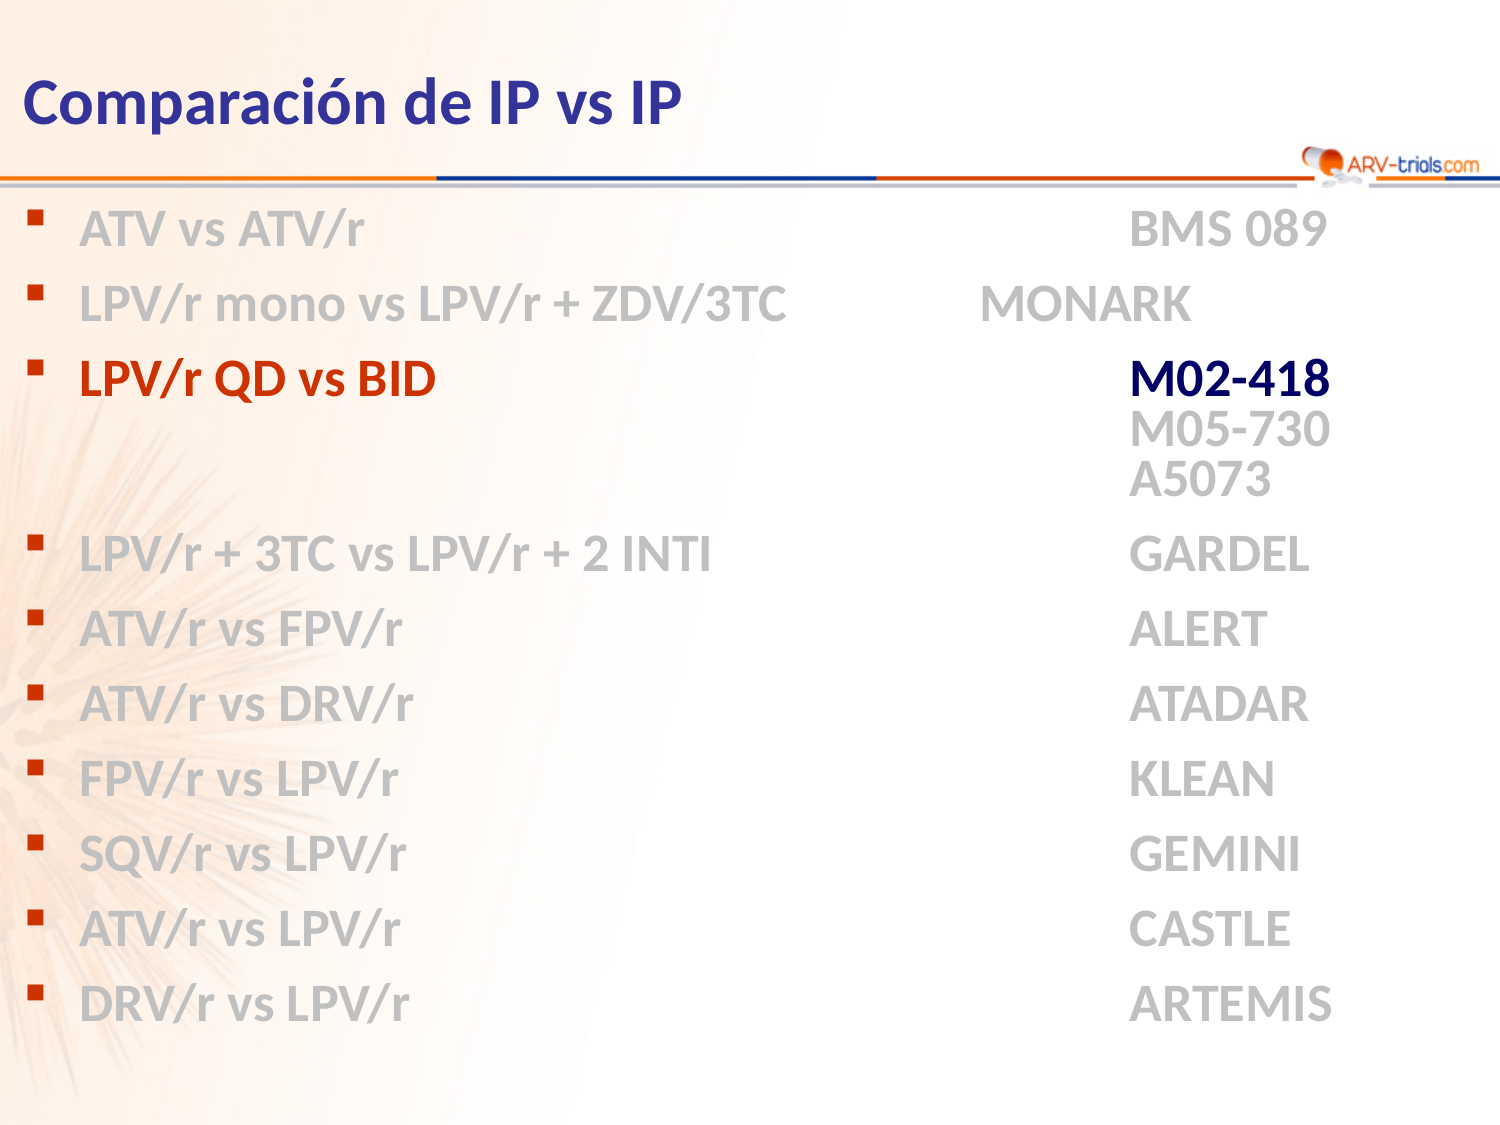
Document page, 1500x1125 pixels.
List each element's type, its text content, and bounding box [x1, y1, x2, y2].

text_box ATV vs ATV/r BMS 089 LPV/r mono vs LPV/r + ZDV/3TC MONARK LPV/r QD vs BID M02-418 M05-730 A5073 LPV/r + 3TC vs LPV/r + 2 INTI GARDEL ATV/r vs FPV/r ALERT ATV/r vs DRV/r ATADAR FPV/r vs LPV/r KLEAN SQV/r vs LPV/r GEMINI ATV/r vs LPV/r CASTLE DRV/r vs LPV/r ARTEMIS [8, 200, 1353, 1071]
title Comparación de IP vs IP [8, 6, 1353, 190]
picture [0, 0, 1500, 1125]
